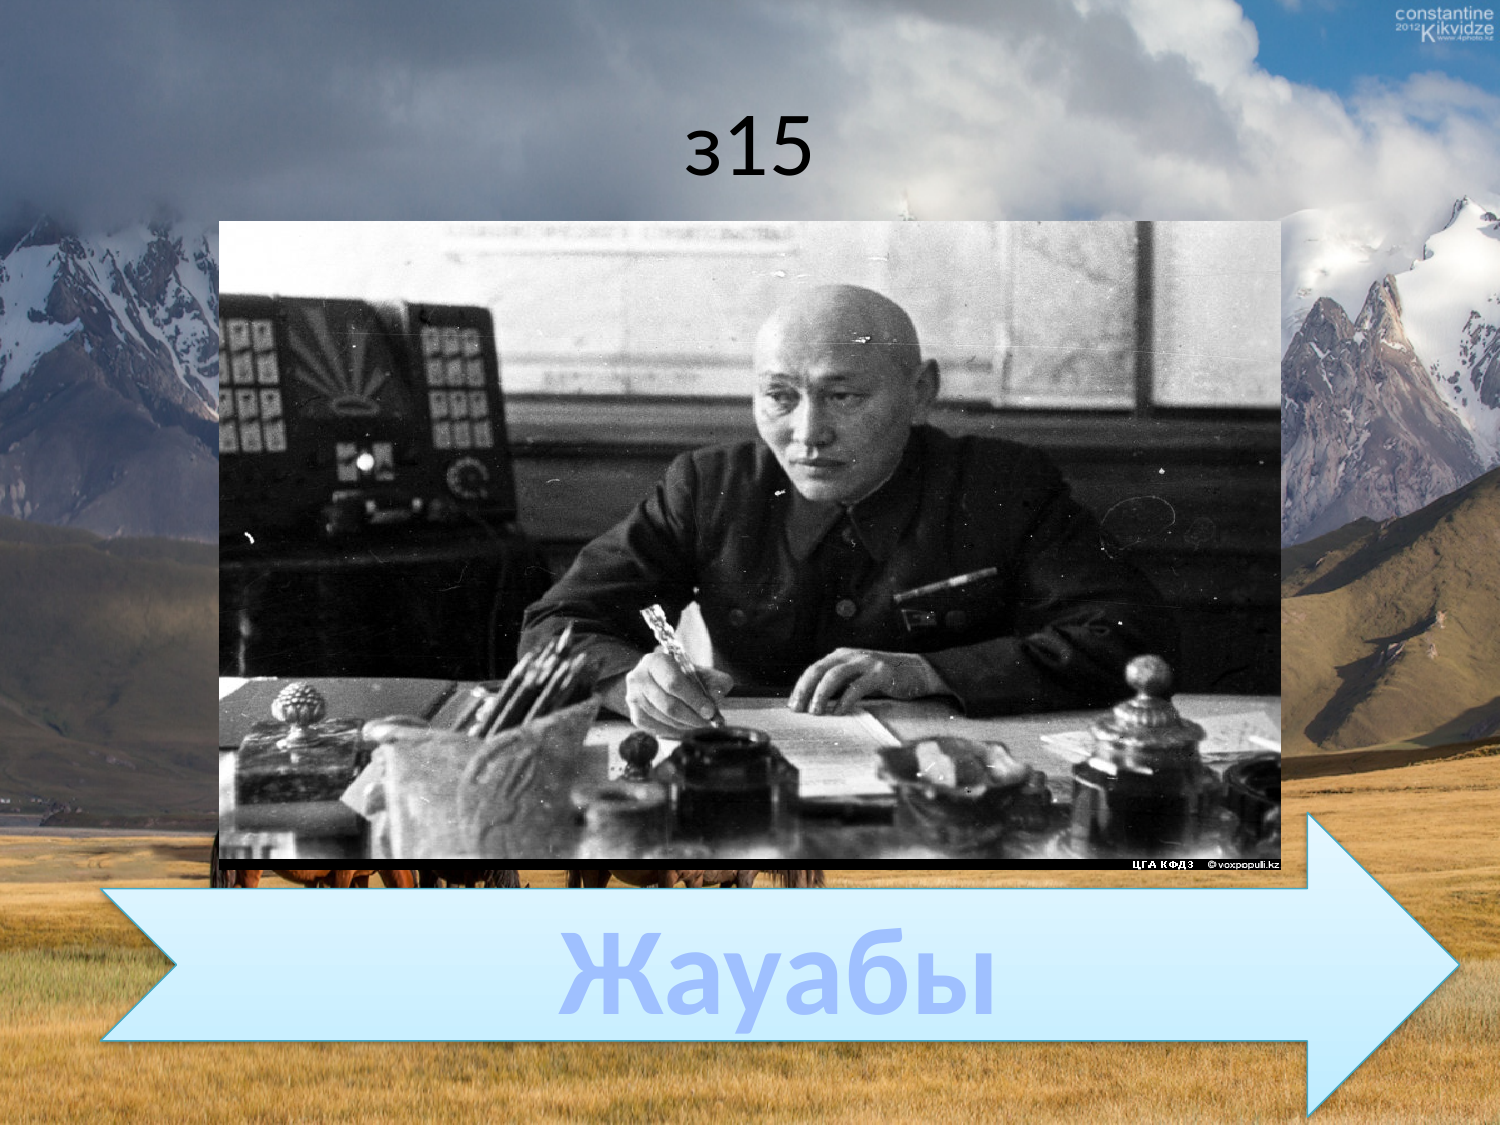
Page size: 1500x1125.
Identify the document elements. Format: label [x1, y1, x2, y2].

picture [0, 0, 1500, 1125]
list [219, 221, 1281, 870]
